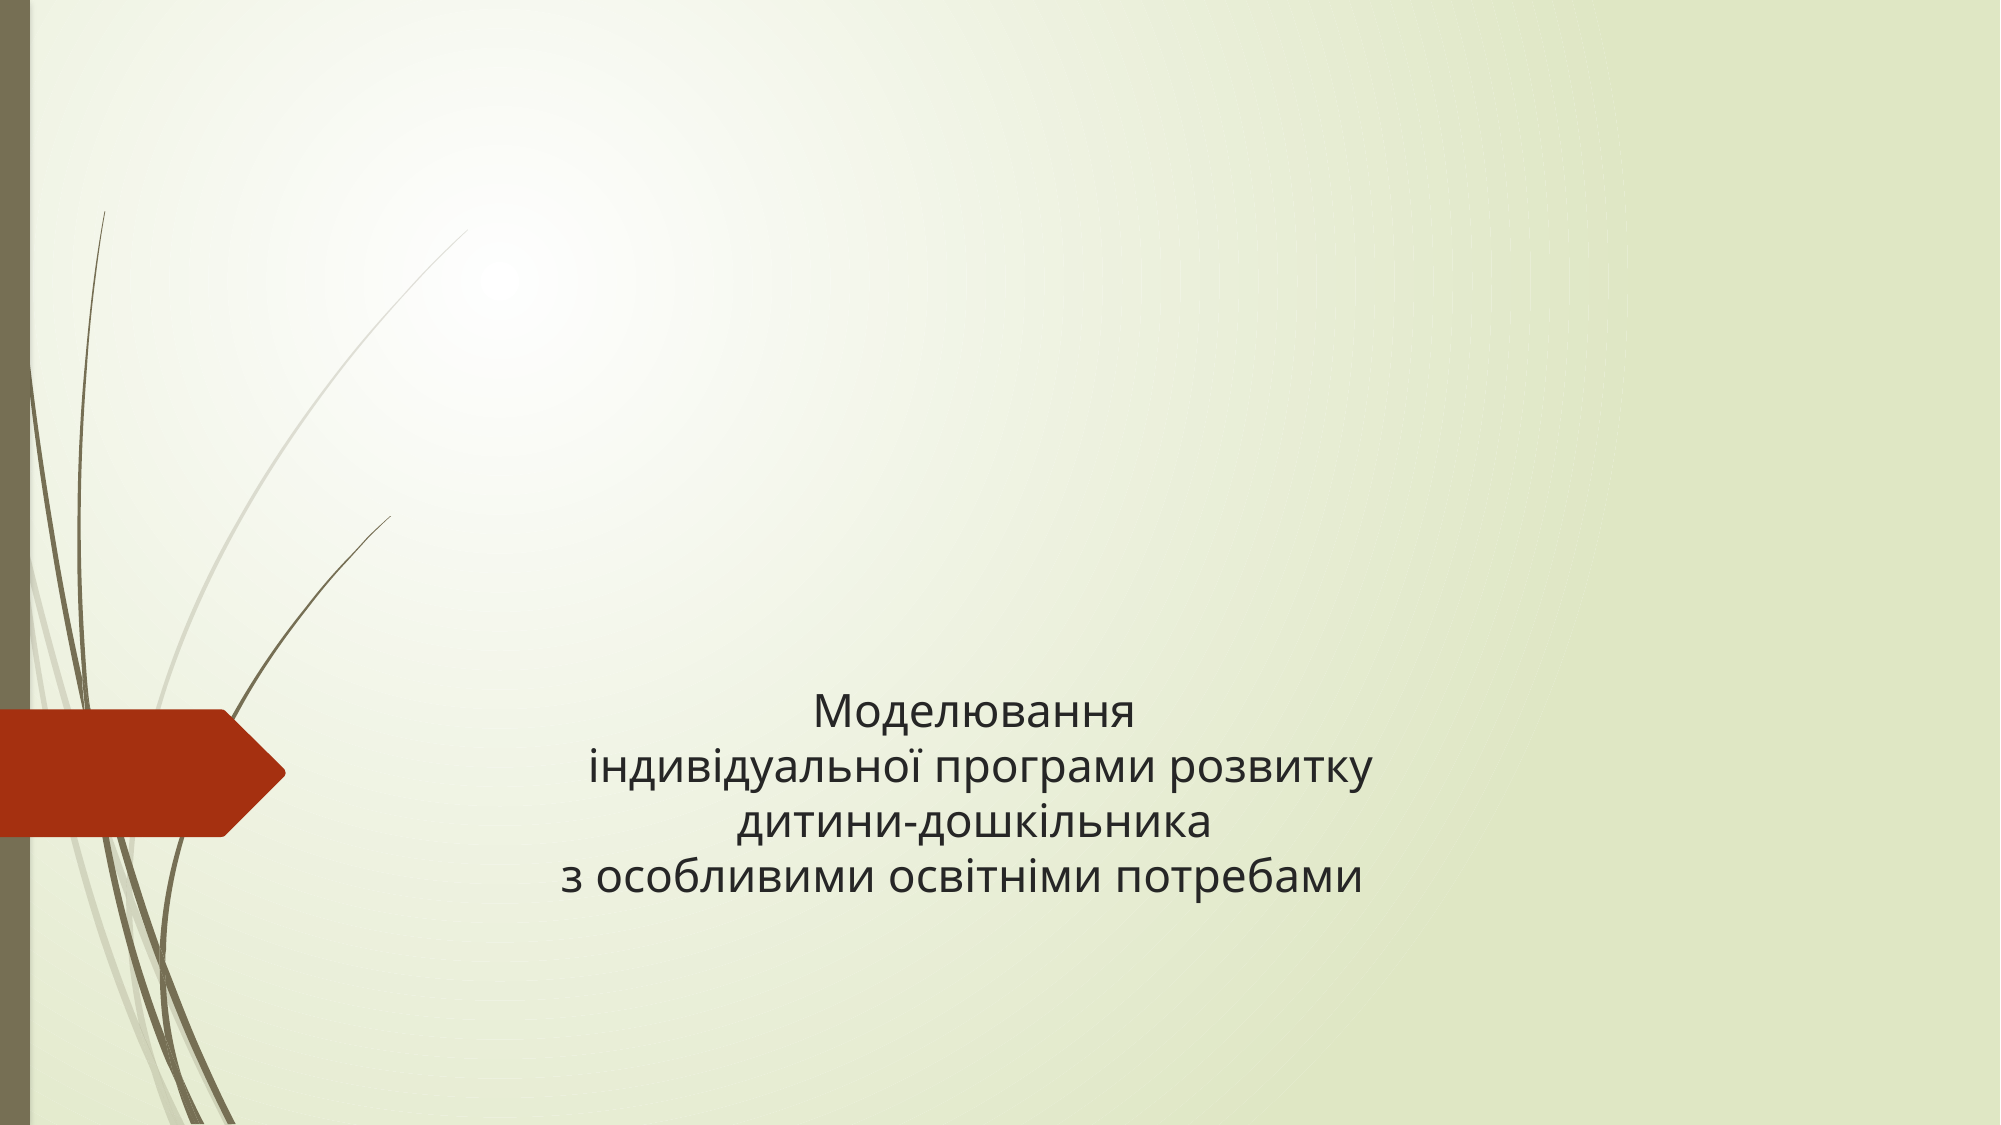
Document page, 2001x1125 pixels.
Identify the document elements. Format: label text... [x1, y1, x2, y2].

title Моделювання індивідуальної програми розвитку дитини-дошкільника з особливими освітніми потребами [299, 452, 1650, 910]
